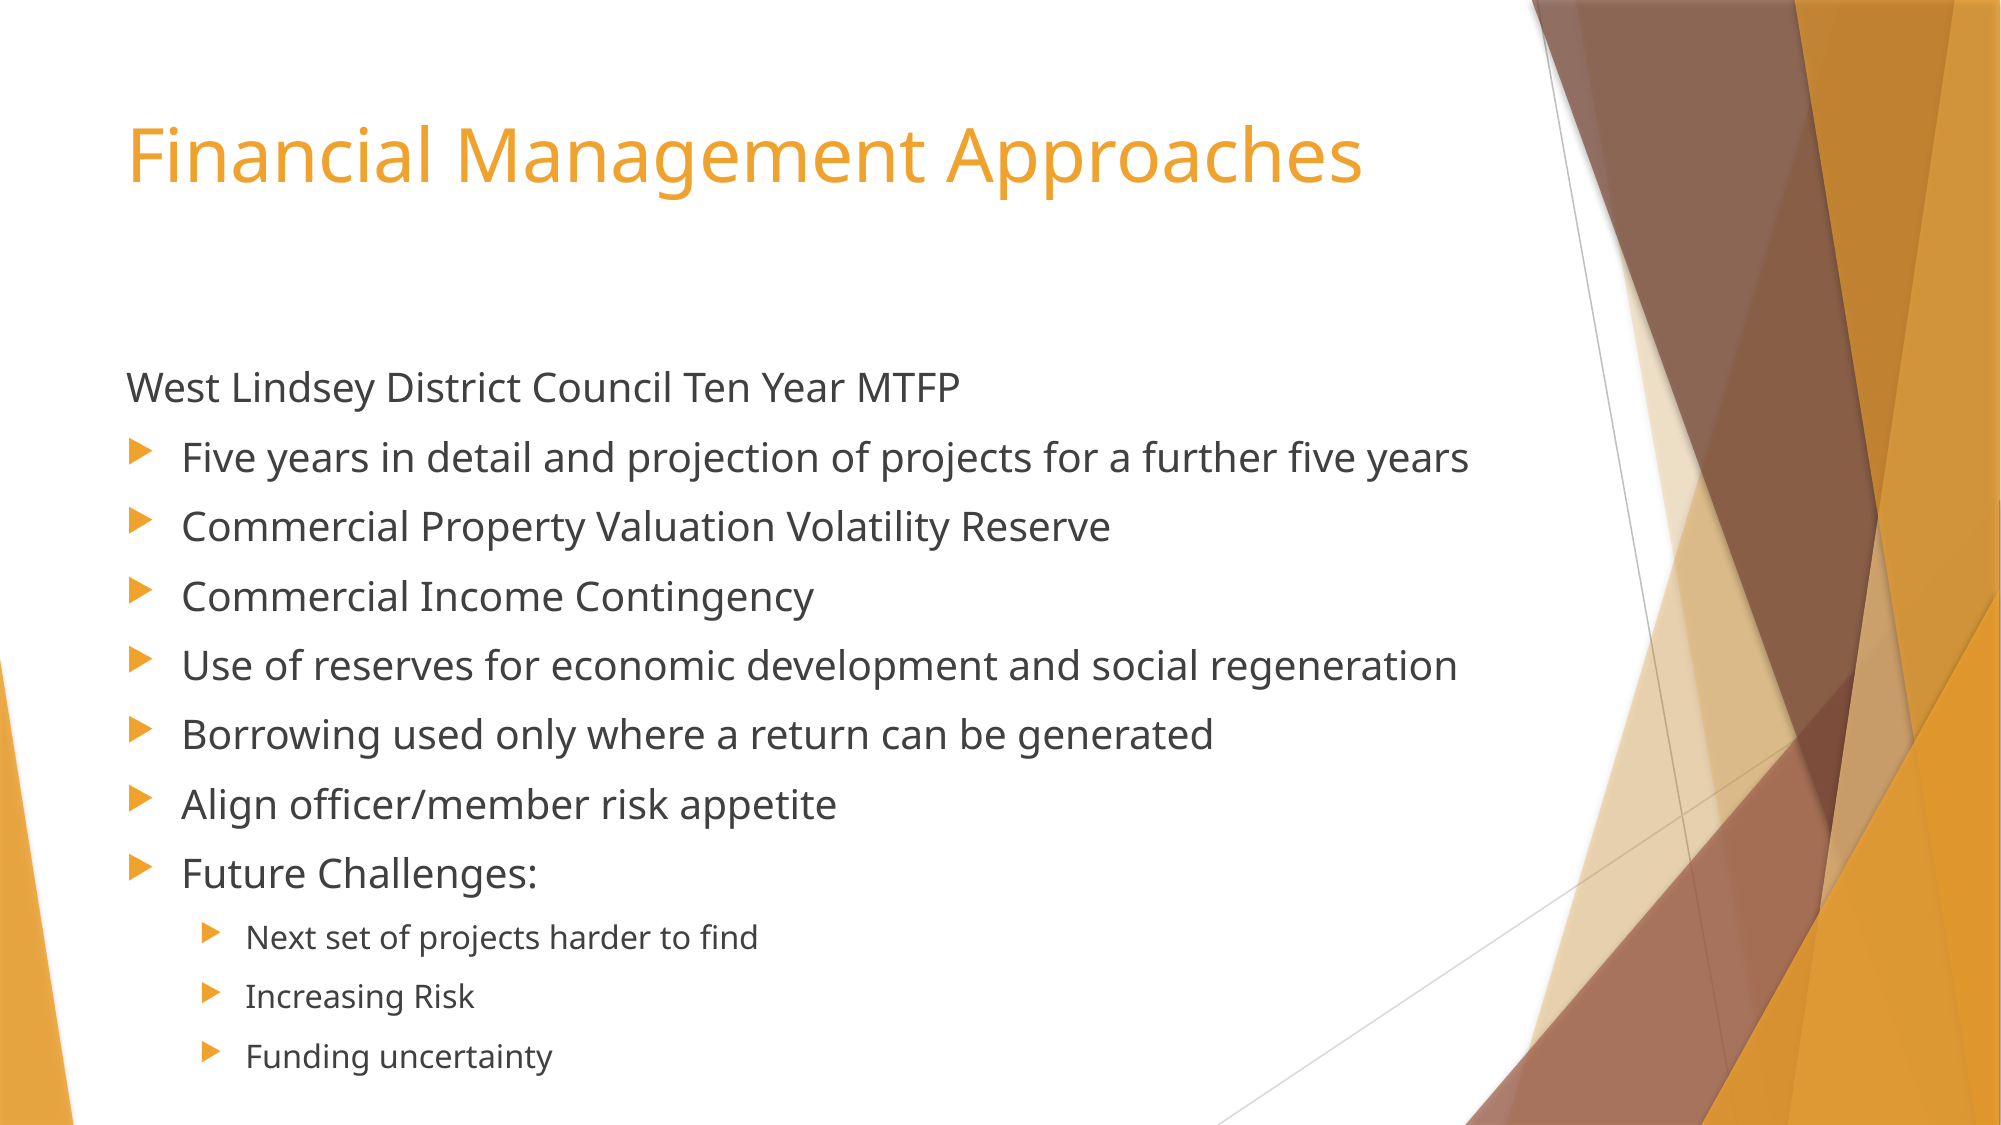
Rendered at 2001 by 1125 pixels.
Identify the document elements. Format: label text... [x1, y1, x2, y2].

title Financial Management Approaches [111, 99, 1522, 317]
list West Lindsey District Council Ten Year MTFP Five years in detail and projection of projects for a further five years Commercial Property Valuation Volatility Reserve Commercial Income Contingency Use of reserves for economic development and social regeneration Borrowing used only where a return can be generated Align officer/member risk appetite Future Challenges: Next set of projects harder to find Increasing Risk Funding uncertainty [111, 354, 1522, 1087]
